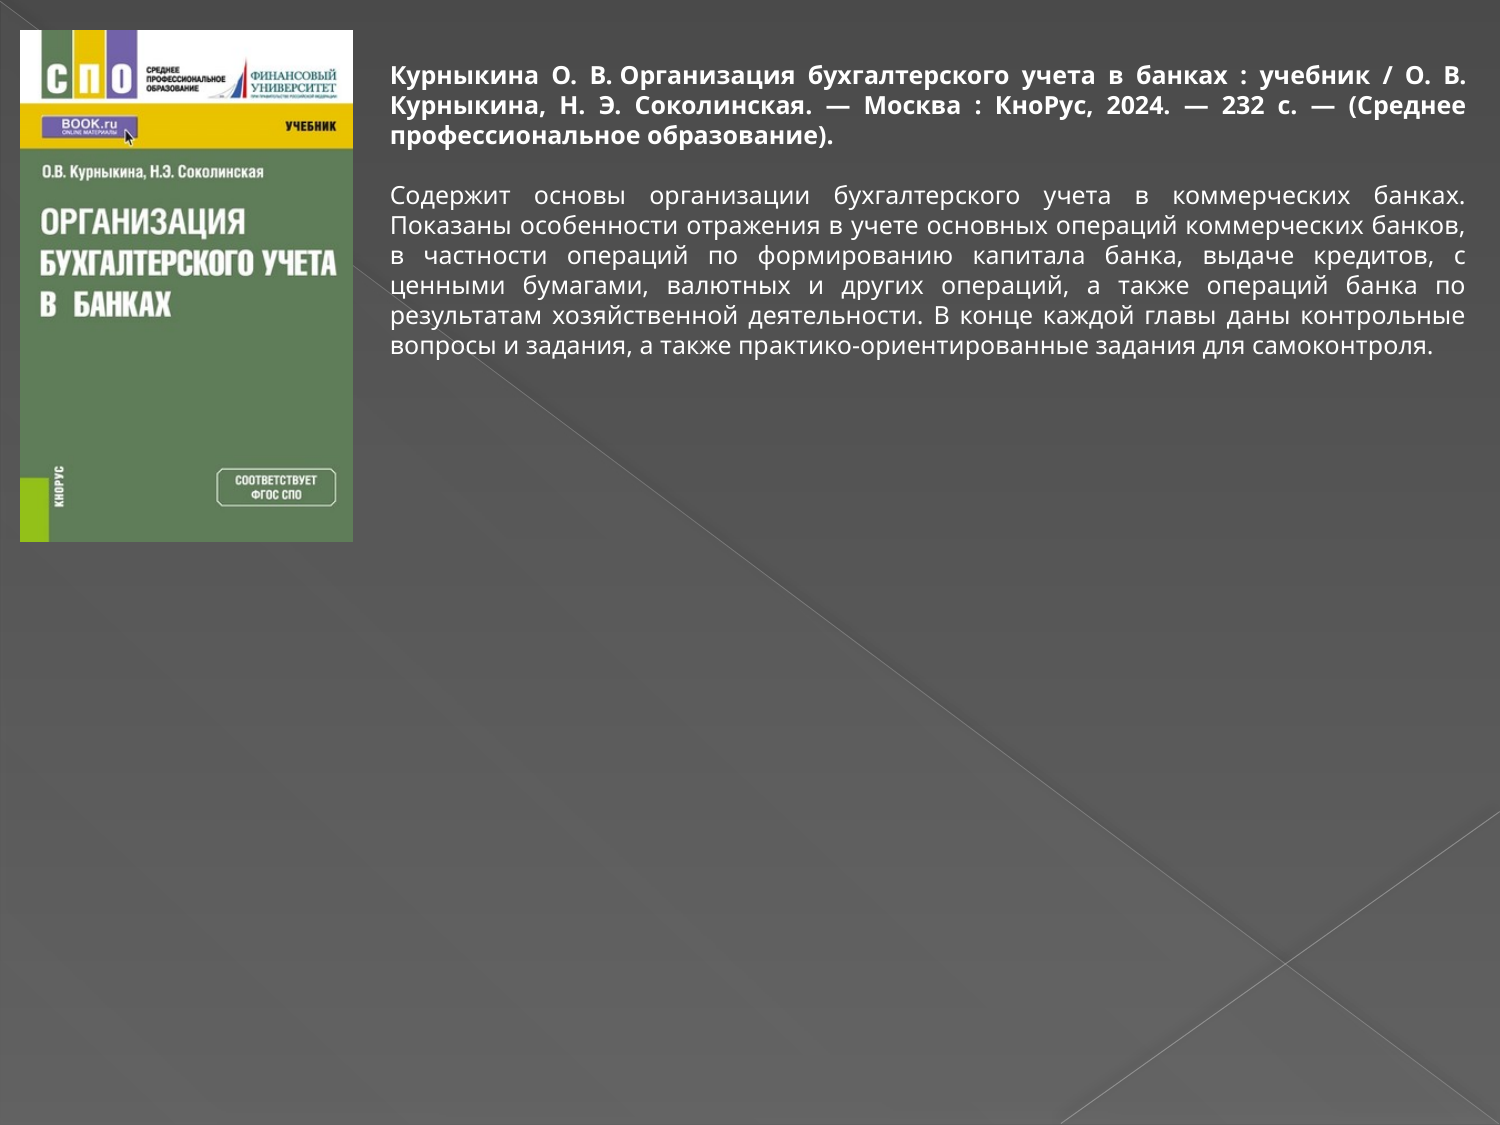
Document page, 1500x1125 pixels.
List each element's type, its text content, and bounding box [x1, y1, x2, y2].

text_box Курныкина О. В. Организация бухгалтерского учета в банках : учебник / О. В. Курныкина, Н. Э. Соколинская. — Москва : КноРус, 2024. — 232 с. — (Cреднее профессиональное образование). Содержит основы организации бухгалтерского учета в коммерческих банках. Показаны особенности отражения в учете основных операций коммерческих банков, в частности операций по формированию капитала банка, выдаче кредитов, с ценными бумагами, валютных и других операций, а также операций банка по результатам хозяйственной деятельности. В конце каждой главы даны контрольные вопросы и задания, а также практико-ориентированные задания для самоконтроля. [375, 52, 1483, 367]
picture [20, 30, 353, 543]
